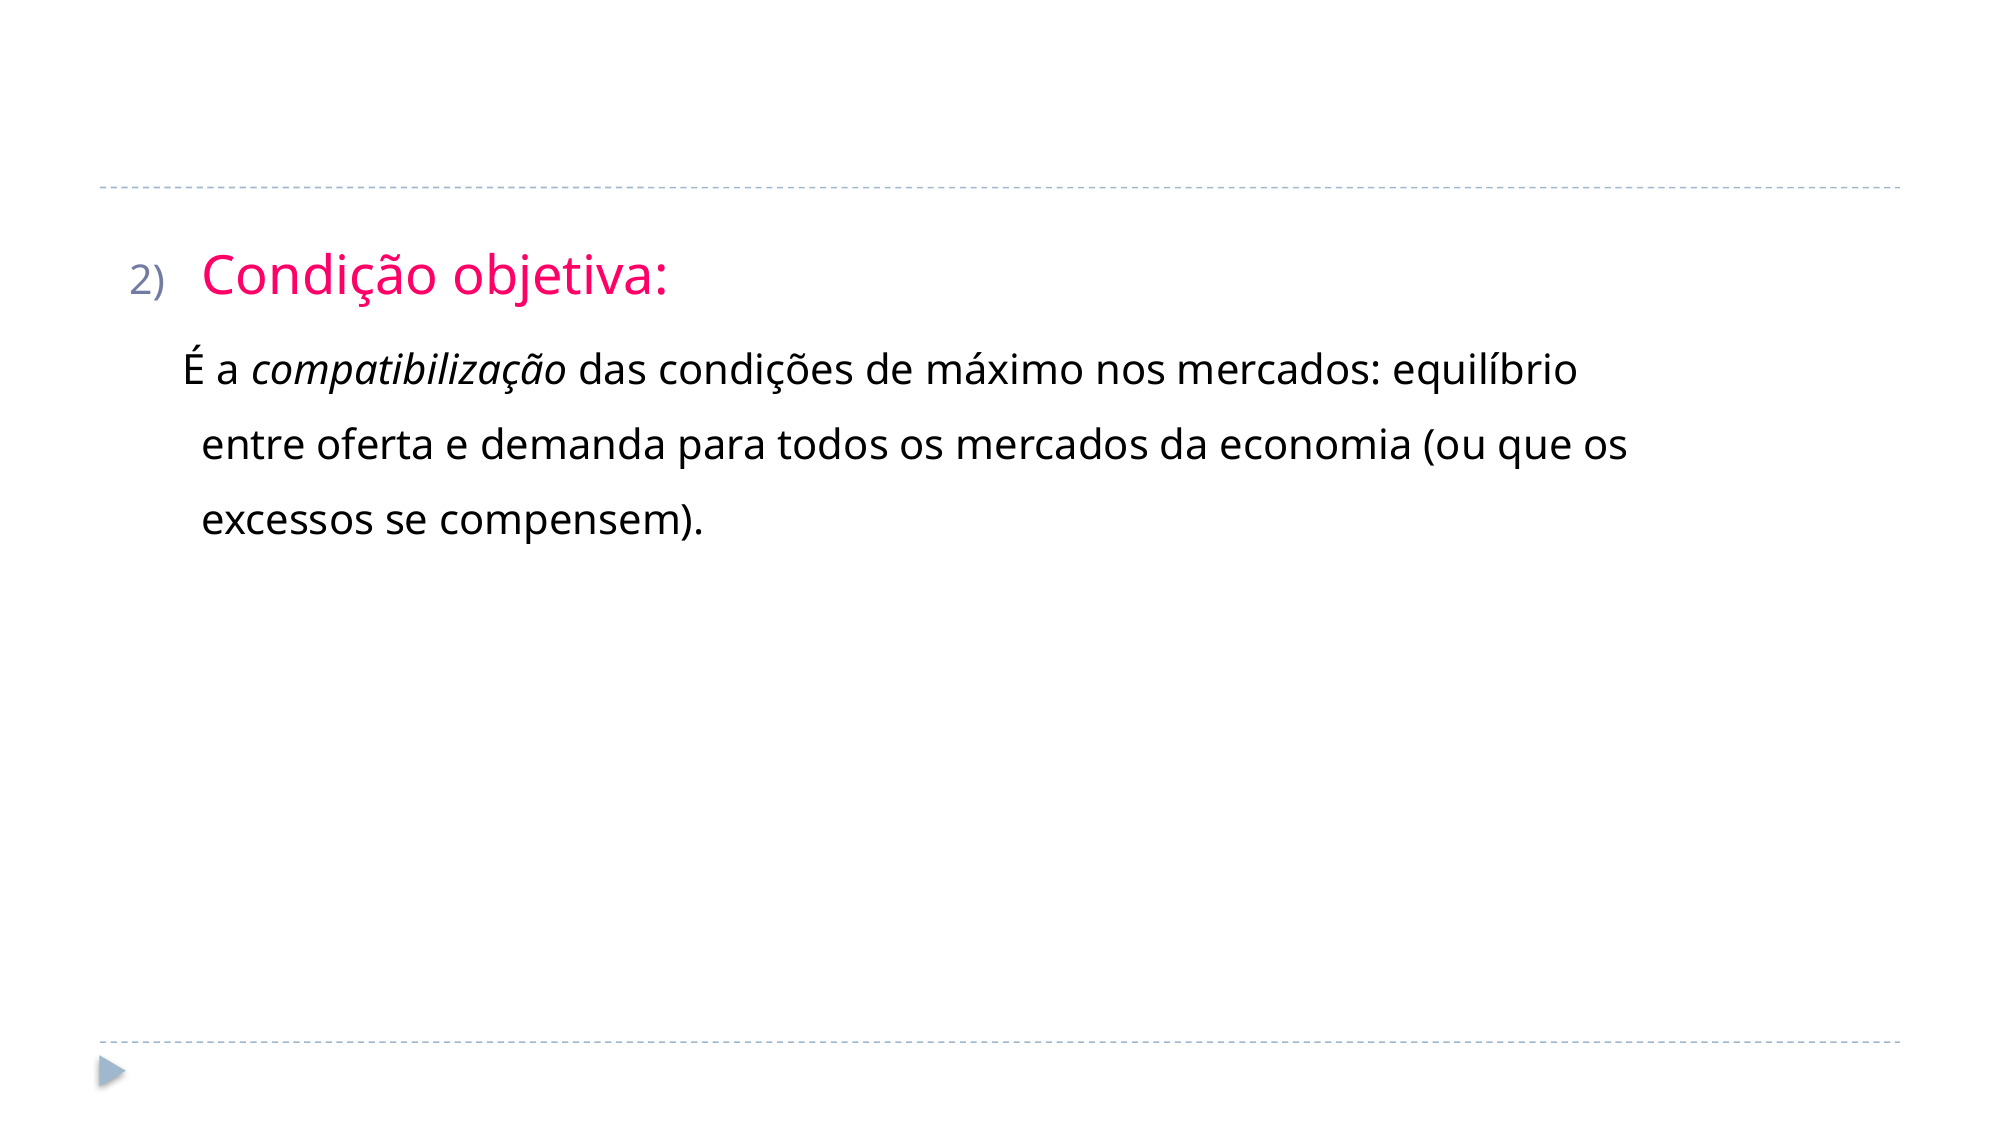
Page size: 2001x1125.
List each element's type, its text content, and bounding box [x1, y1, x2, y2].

list Condição objetiva: É a compatibilização das condições de máximo nos mercados: equilíbrio entre oferta e demanda para todos os mercados da economia (ou que os excessos se compensem). [114, 200, 1675, 1010]
